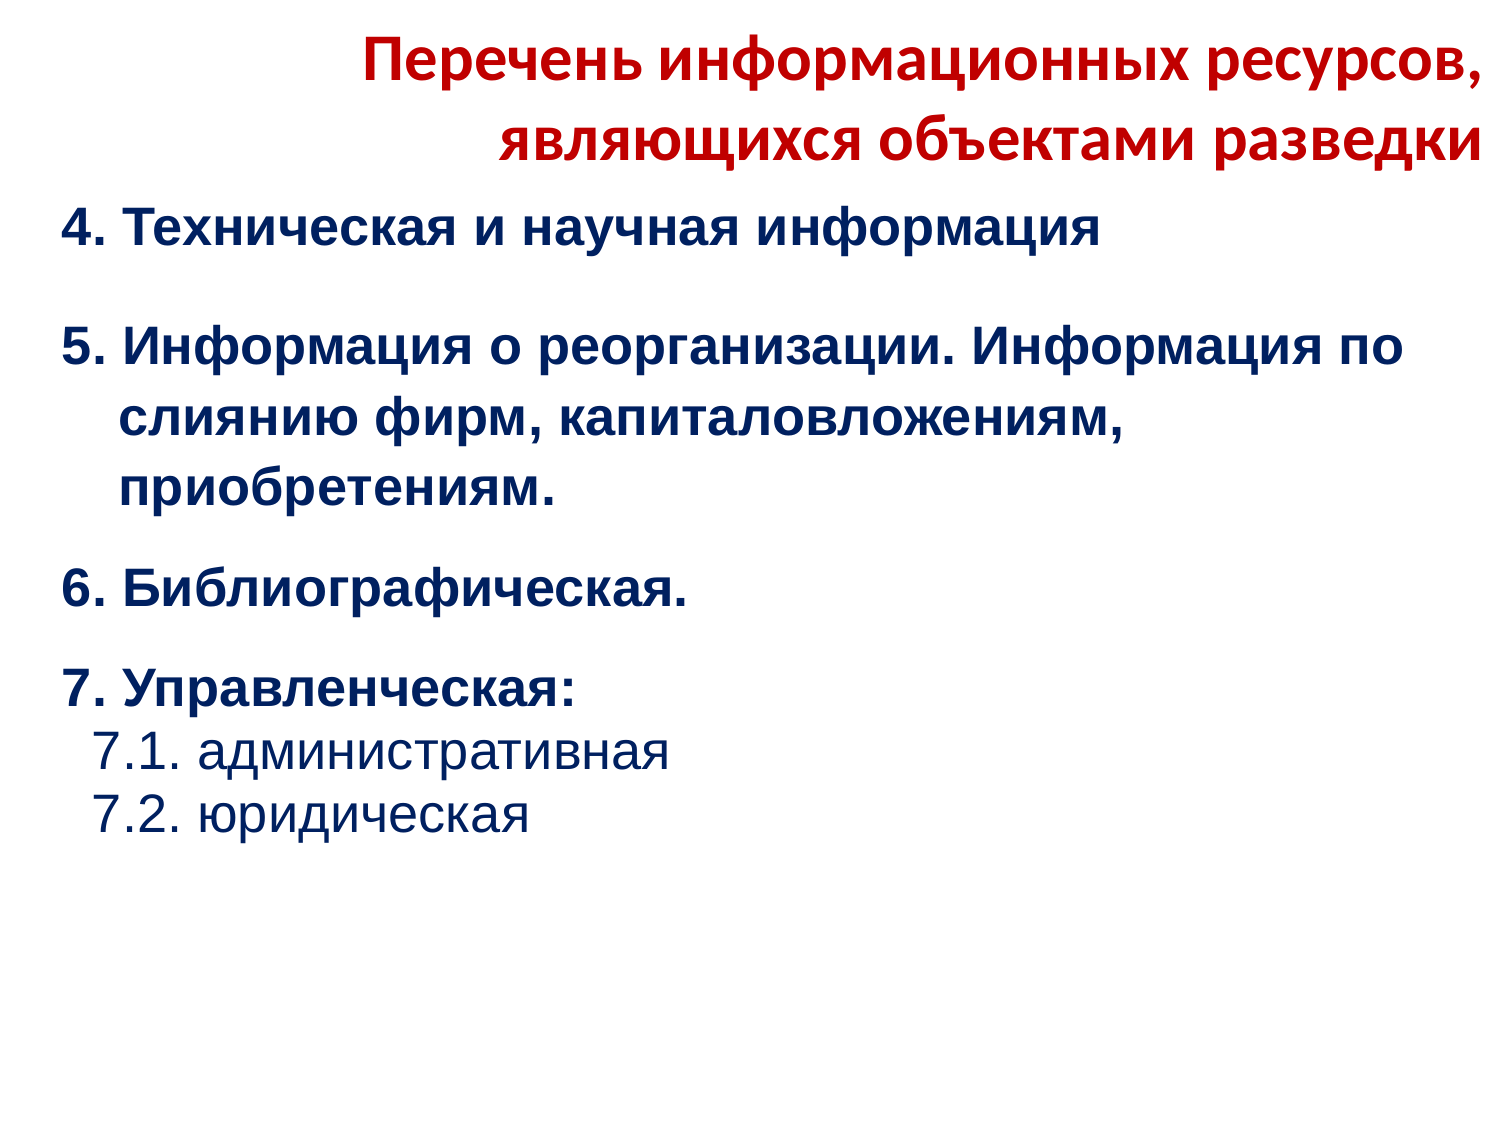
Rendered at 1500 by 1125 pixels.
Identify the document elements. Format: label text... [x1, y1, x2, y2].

title Перечень информационных ресурсов, являющихся объектами разведки [64, 0, 1500, 188]
list 4. Техническая и научная информация 5. Информация о реорганизации. Информация по слиянию фирм, капиталовложениям, приобретениям. 6. Библиографическая. 7. Управленческая: 7.1. административная 7.2. юридическая [46, 196, 1477, 1125]
